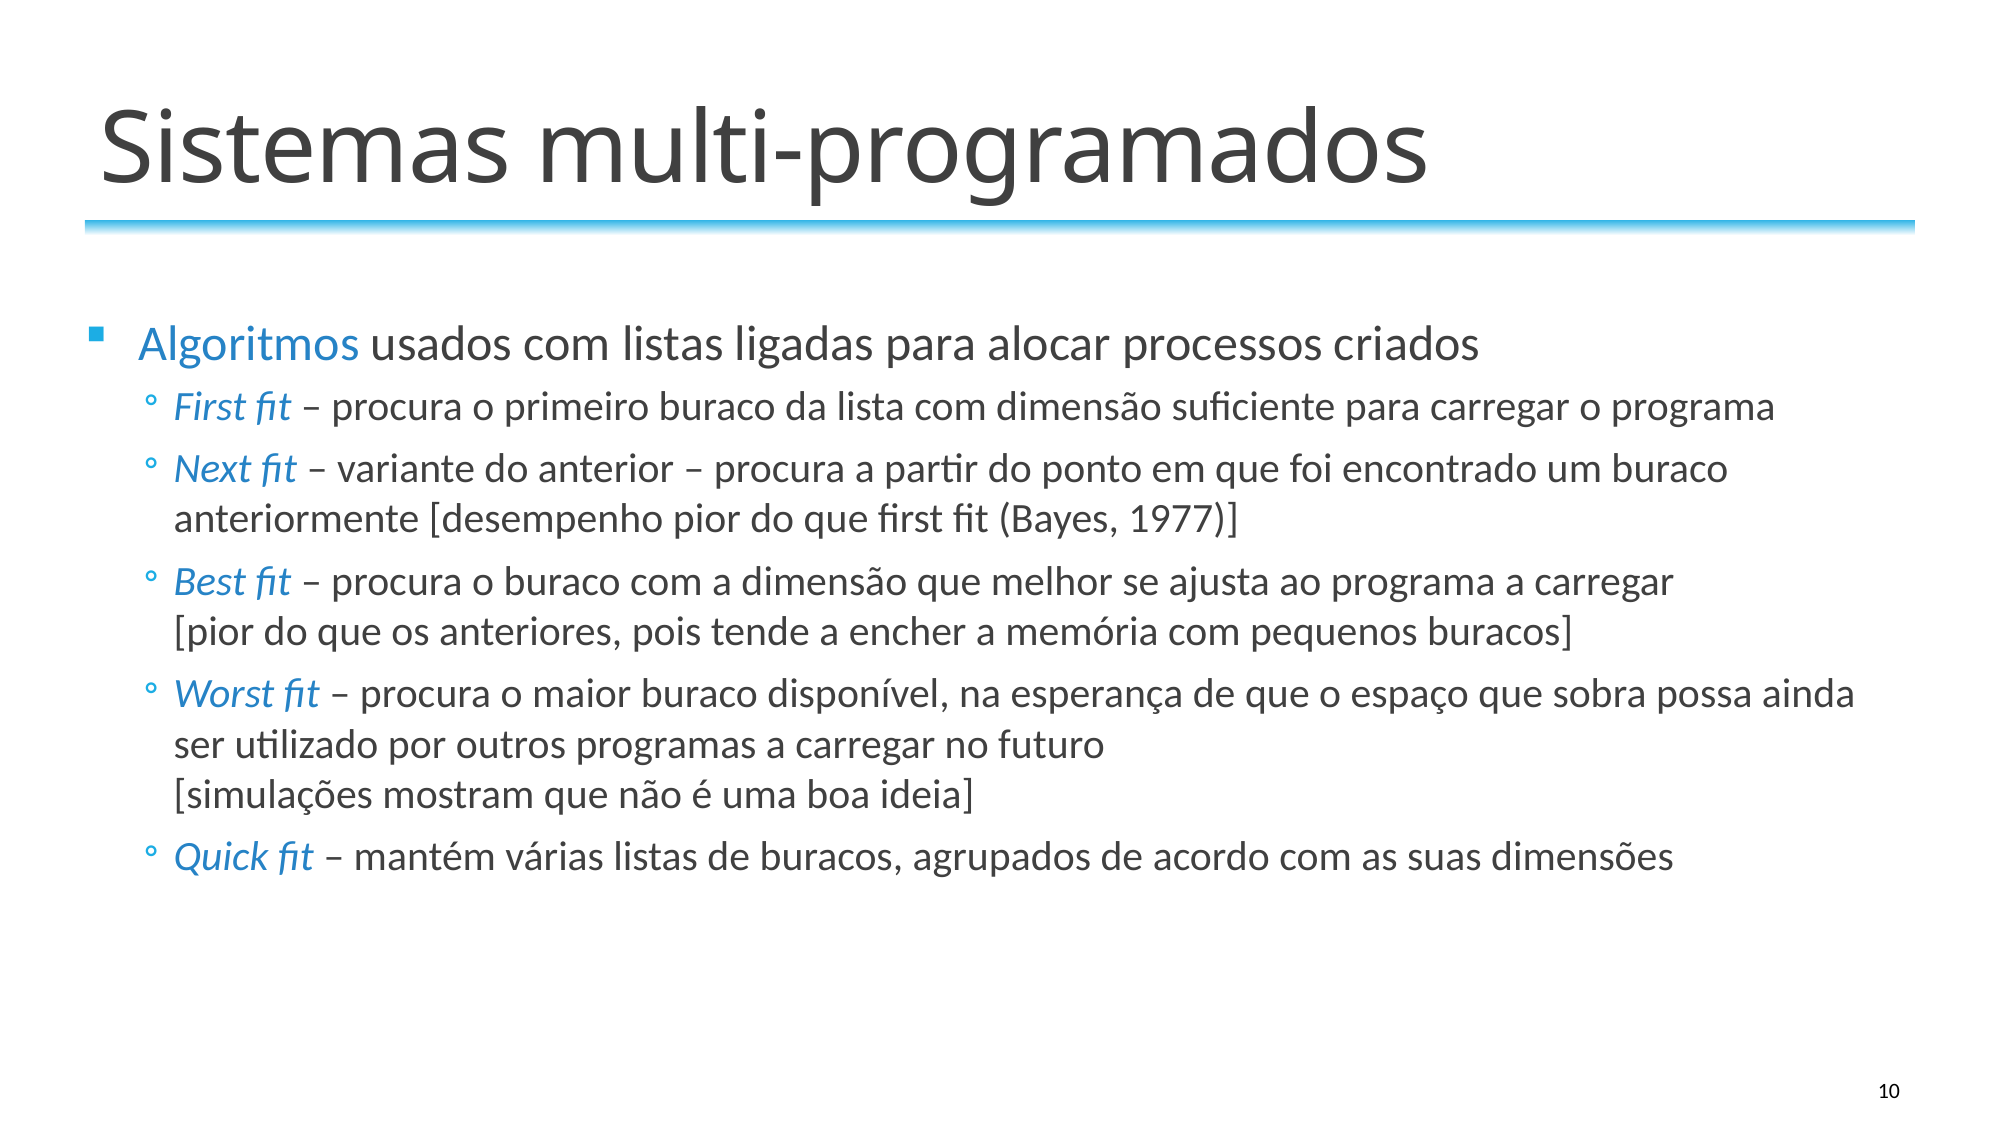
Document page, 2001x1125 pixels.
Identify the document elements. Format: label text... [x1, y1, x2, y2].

title Sistemas multi-programados [84, 42, 1915, 211]
slide_number 10 [1624, 1059, 1915, 1120]
list Algoritmos usados com listas ligadas para alocar processos criados First fit – procura o primeiro buraco da lista com dimensão suficiente para carregar o programa Next fit – variante do anterior – procura a partir do ponto em que foi encontrado um buraco anteriormente [desempenho pior do que first fit (Bayes, 1977)] Best fit – procura o buraco com a dimensão que melhor se ajusta ao programa a carregar [pior do que os anteriores, pois tende a encher a memória com pequenos buracos] Worst fit – procura o maior buraco disponível, na esperança de que o espaço que sobra possa ainda ser utilizado por outros programas a carregar no futuro [simulações mostram que não é uma boa ideia] Quick fit – mantém várias listas de buracos, agrupados de acordo com as suas dimensões [84, 302, 1915, 1019]
